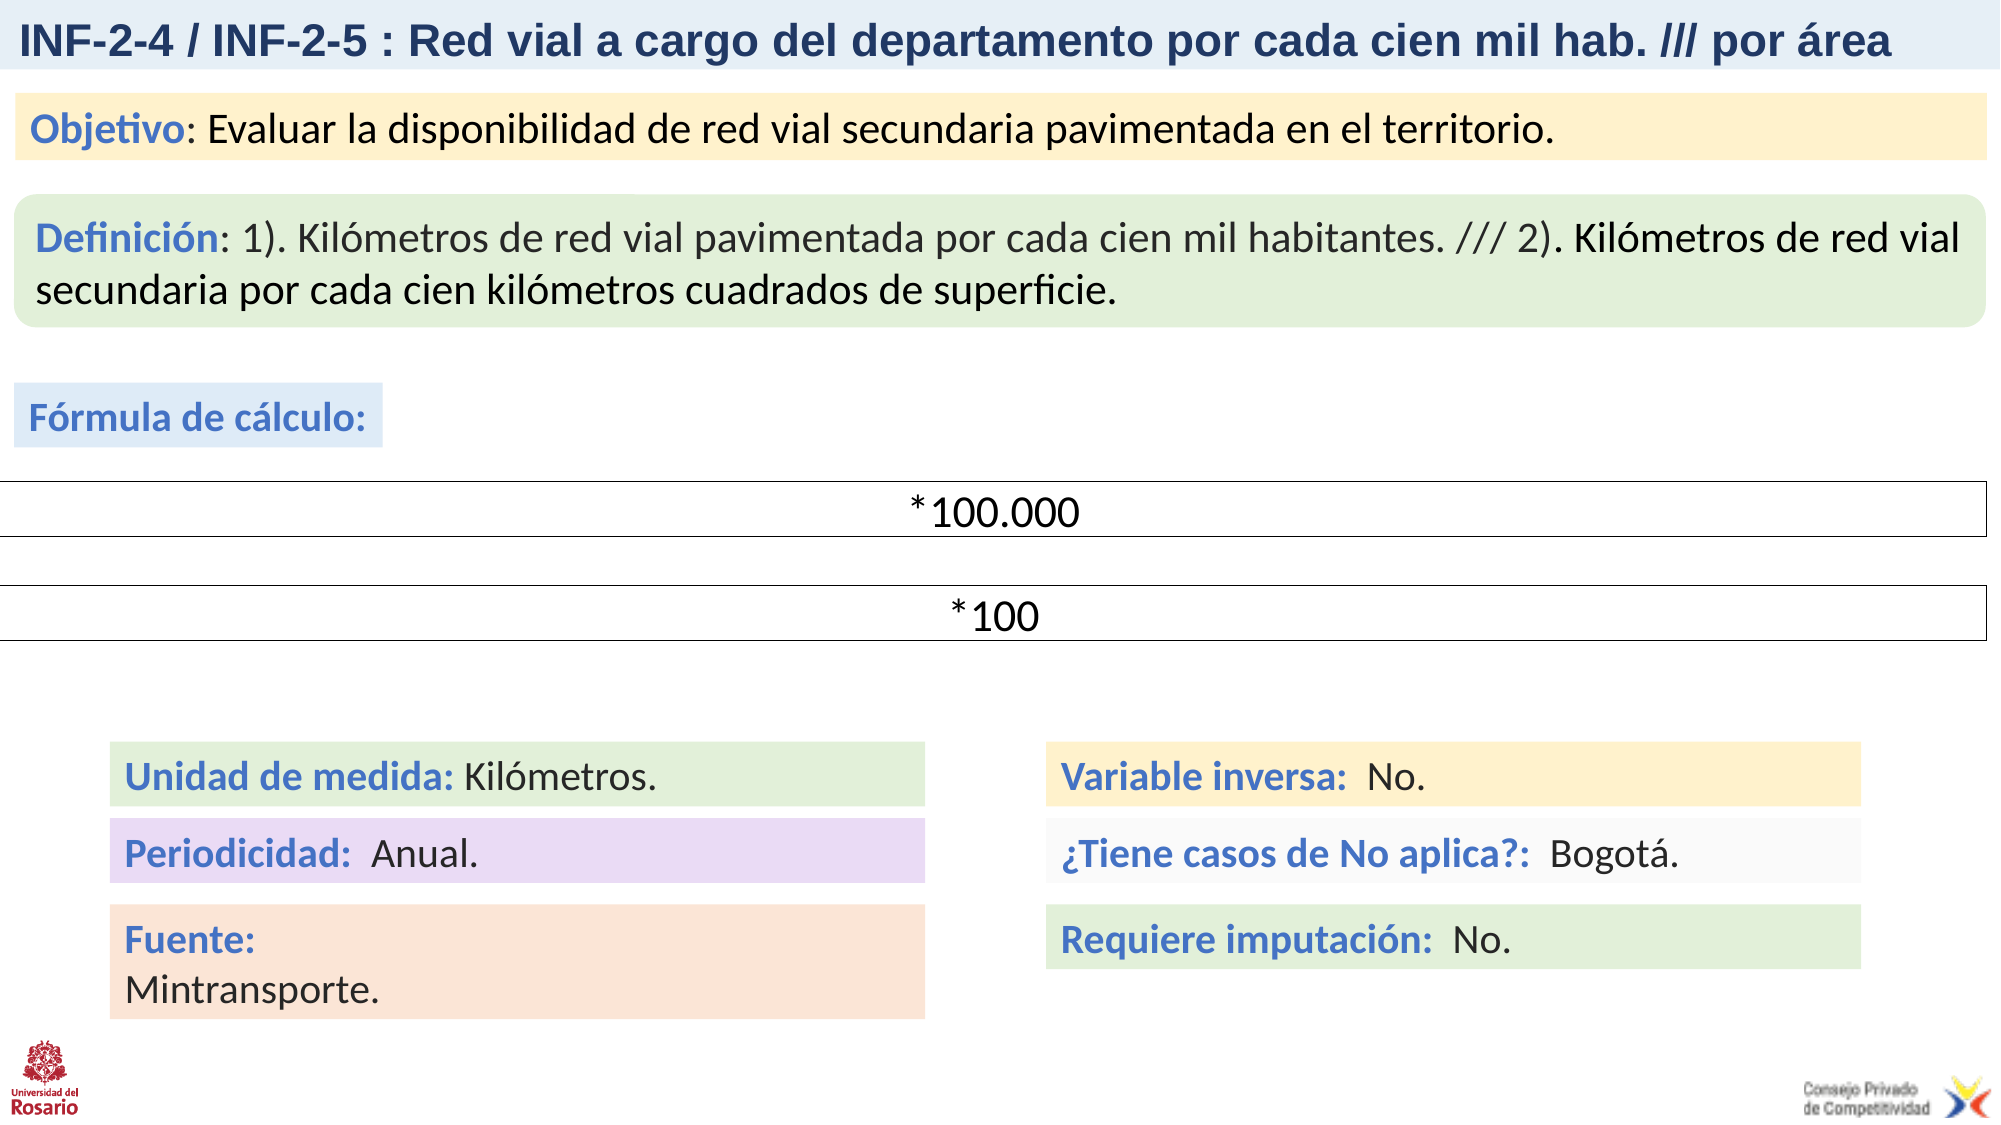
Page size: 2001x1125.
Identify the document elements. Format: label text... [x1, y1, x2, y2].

picture [0, 1034, 90, 1125]
text_box Fórmula de cálculo: [14, 382, 383, 448]
text_box Variable inversa: No. [1046, 741, 1862, 807]
text_box Definición: 1). Kilómetros de red vial pavimentada por cada cien mil habitantes. /// 2). Kilómetros de red vial secundaria por cada cien kilómetros cuadrados de superficie. [13, 194, 1986, 328]
text_box ¿Tiene casos de No aplica?: Bogotá. [1046, 818, 1862, 883]
title INF-2-4 / INF-2-5 : Red vial a cargo del departamento por cada cien mil hab. /// por área [4, 0, 1992, 83]
text_box Requiere imputación: No. [1046, 904, 1862, 970]
text_box Periodicidad: Anual. [109, 818, 926, 883]
text_box Fuente: Mintransporte. [109, 904, 926, 1020]
text_box Objetivo: Evaluar la disponibilidad de red vial secundaria pavimentada en el territorio. [15, 92, 1987, 161]
text_box Unidad de medida: Kilómetros. [109, 741, 926, 807]
